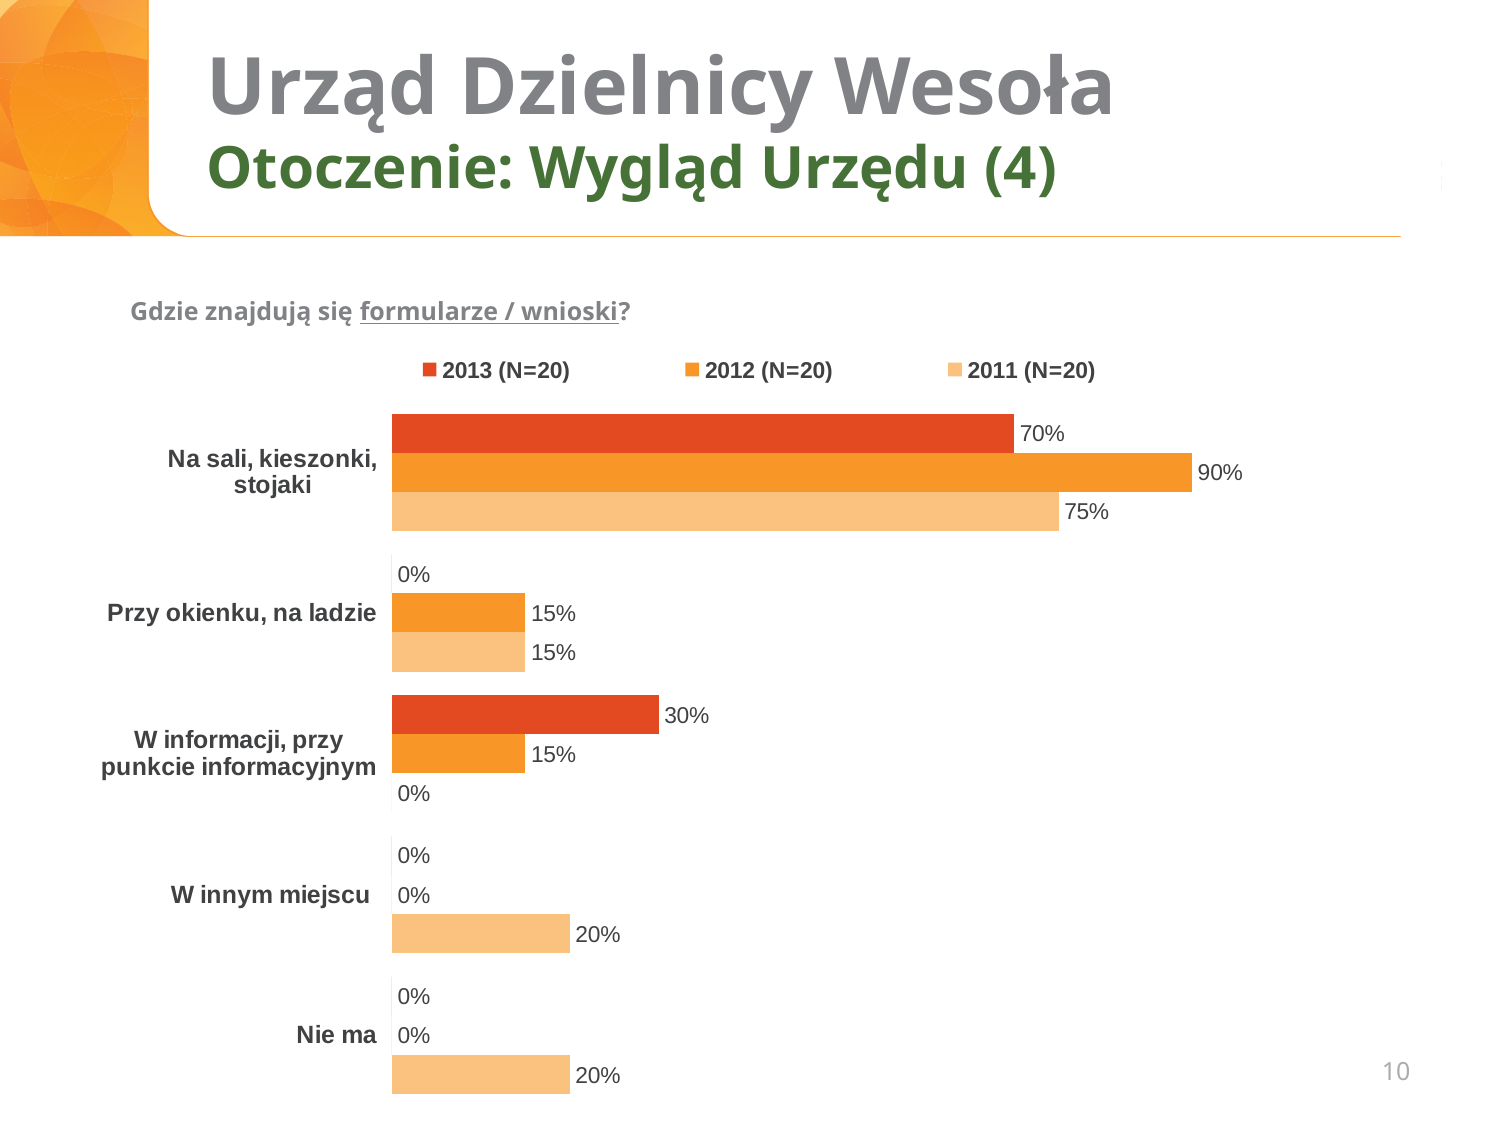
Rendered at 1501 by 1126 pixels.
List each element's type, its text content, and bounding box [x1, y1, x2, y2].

text_box Gdzie znajdują się formularze / wnioski? [100, 288, 678, 339]
picture [0, 0, 147, 237]
title Urząd Dzielnicy Wesoła Otoczenie: Wygląd Urzędu (4) [147, 0, 1442, 237]
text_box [125, 337, 1375, 512]
slide_number 10 [1345, 1042, 1426, 1103]
chart [100, 396, 1341, 1107]
